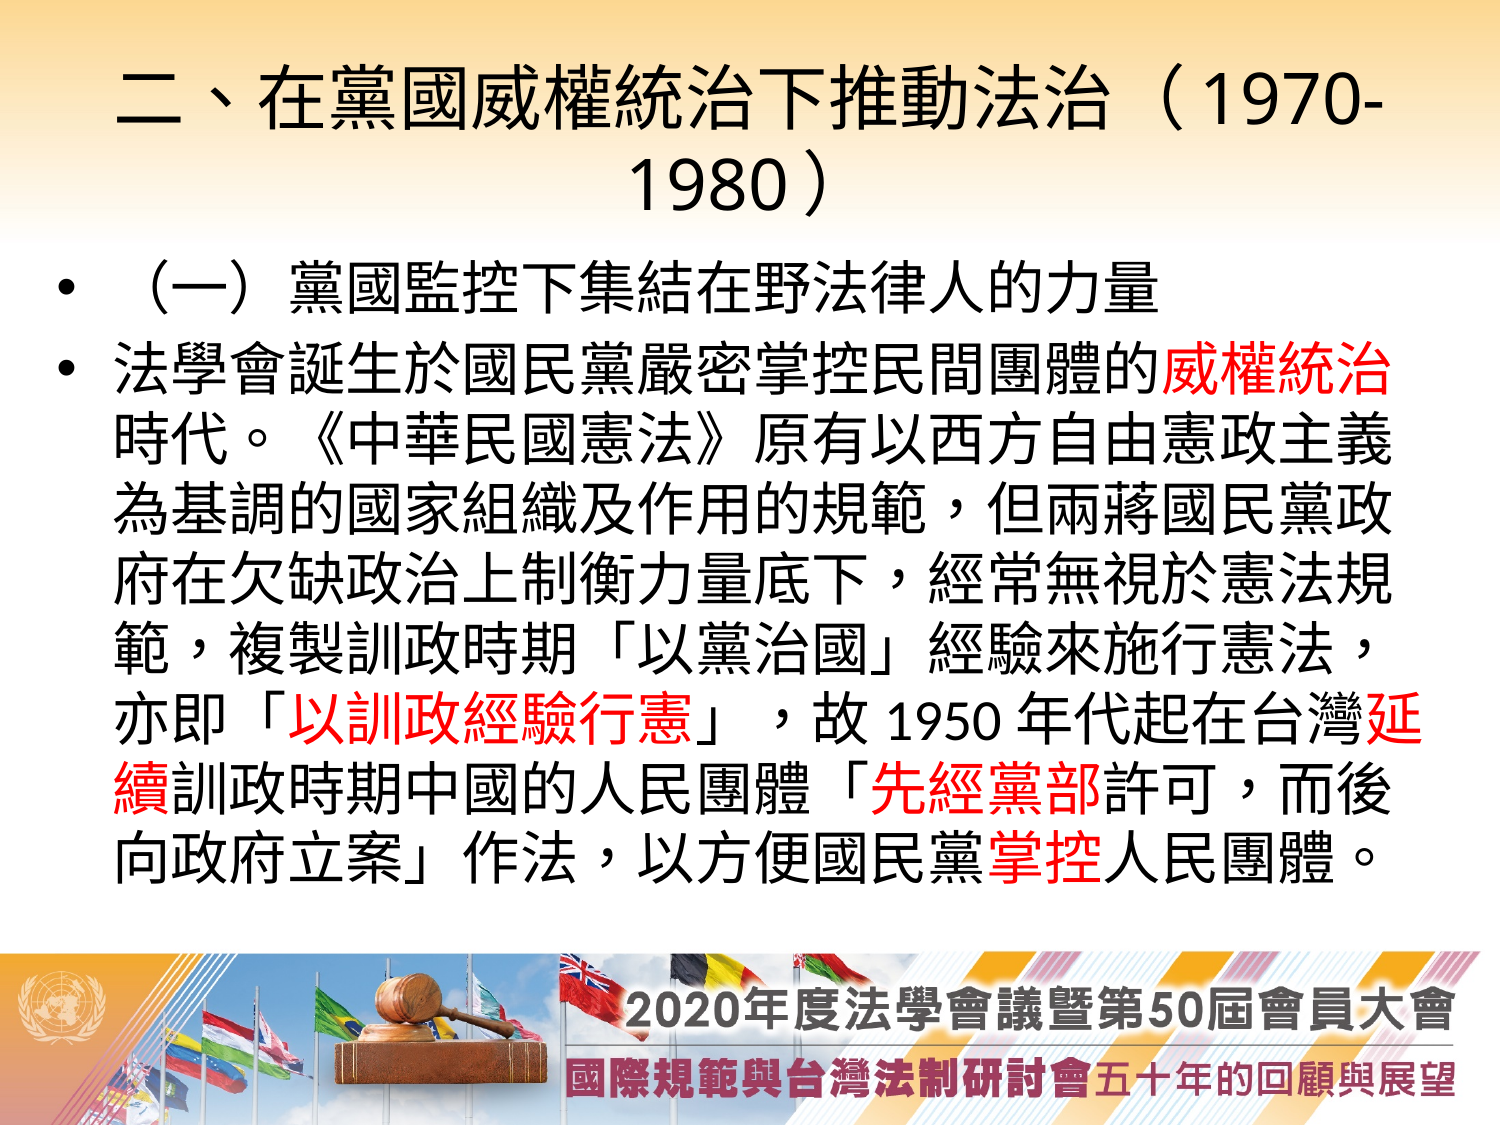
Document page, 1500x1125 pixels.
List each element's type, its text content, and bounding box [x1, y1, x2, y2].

list （一）黨國監控下集結在野法律人的力量 法學會誕生於國民黨嚴密掌控民間團體的威權統治時代。《中華民國憲法》原有以西方自由憲政主義為基調的國家組織及作用的規範，但兩蔣國民黨政府在欠缺政治上制衡力量底下，經常無視於憲法規範，複製訓政時期「以黨治國」經驗來施行憲法，亦即「以訓政經驗行憲」，故1950年代起在台灣延續訓政時期中國的人民團體「先經黨部許可，而後向政府立案」作法，以方便國民黨掌控人民團體。 [41, 243, 1459, 986]
picture [0, 0, 1500, 1125]
title 二、在黨國威權統治下推動法治（1970-1980） [75, 45, 1425, 233]
